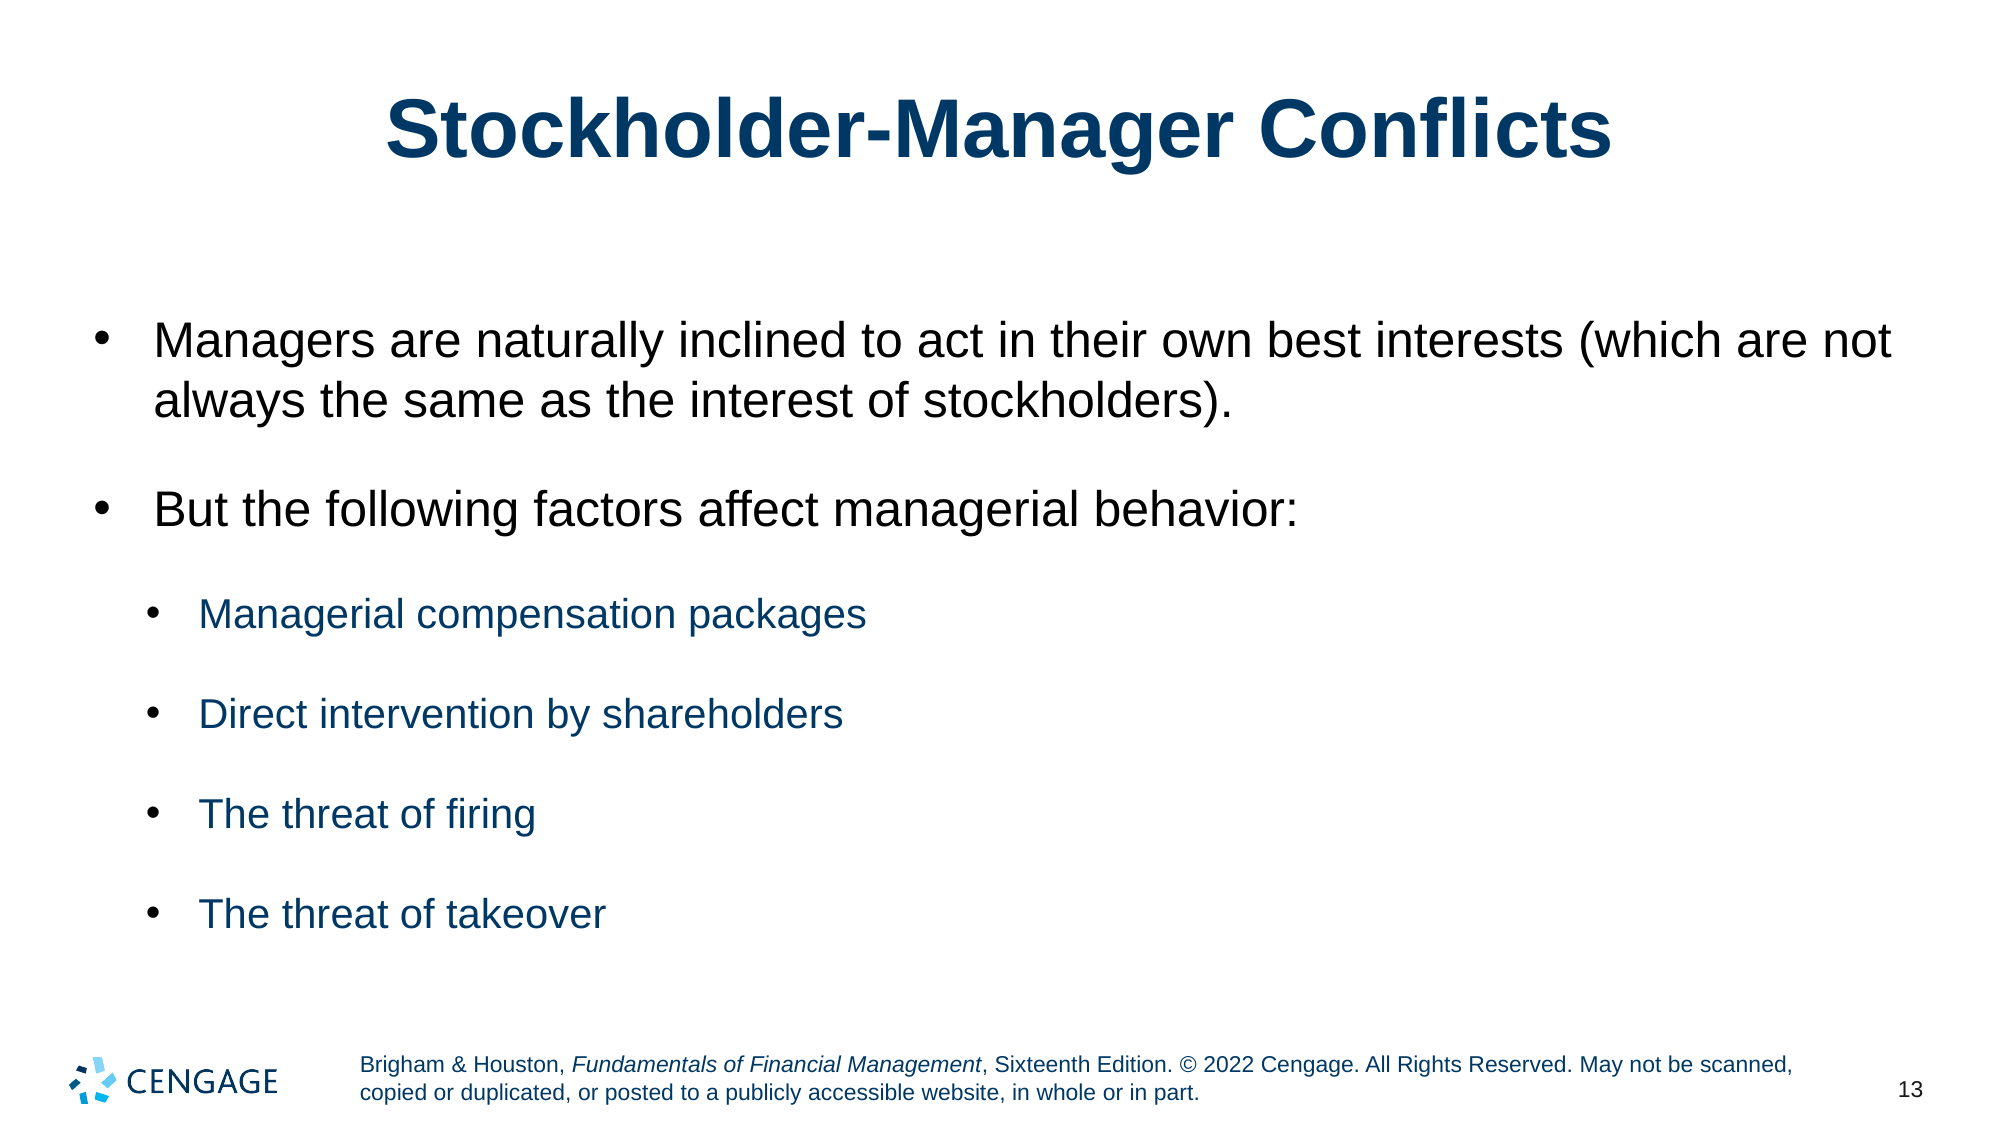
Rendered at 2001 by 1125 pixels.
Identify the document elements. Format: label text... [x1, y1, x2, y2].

list Managers are naturally inclined to act in their own best interests (which are not always the same as the interest of stockholders). But the following factors affect managerial behavior: Managerial compensation packages Direct intervention by shareholders The threat of firing The threat of takeover [78, 299, 1923, 1014]
picture [69, 1057, 277, 1104]
title Stockholder-Manager Conflicts [78, 77, 1923, 278]
